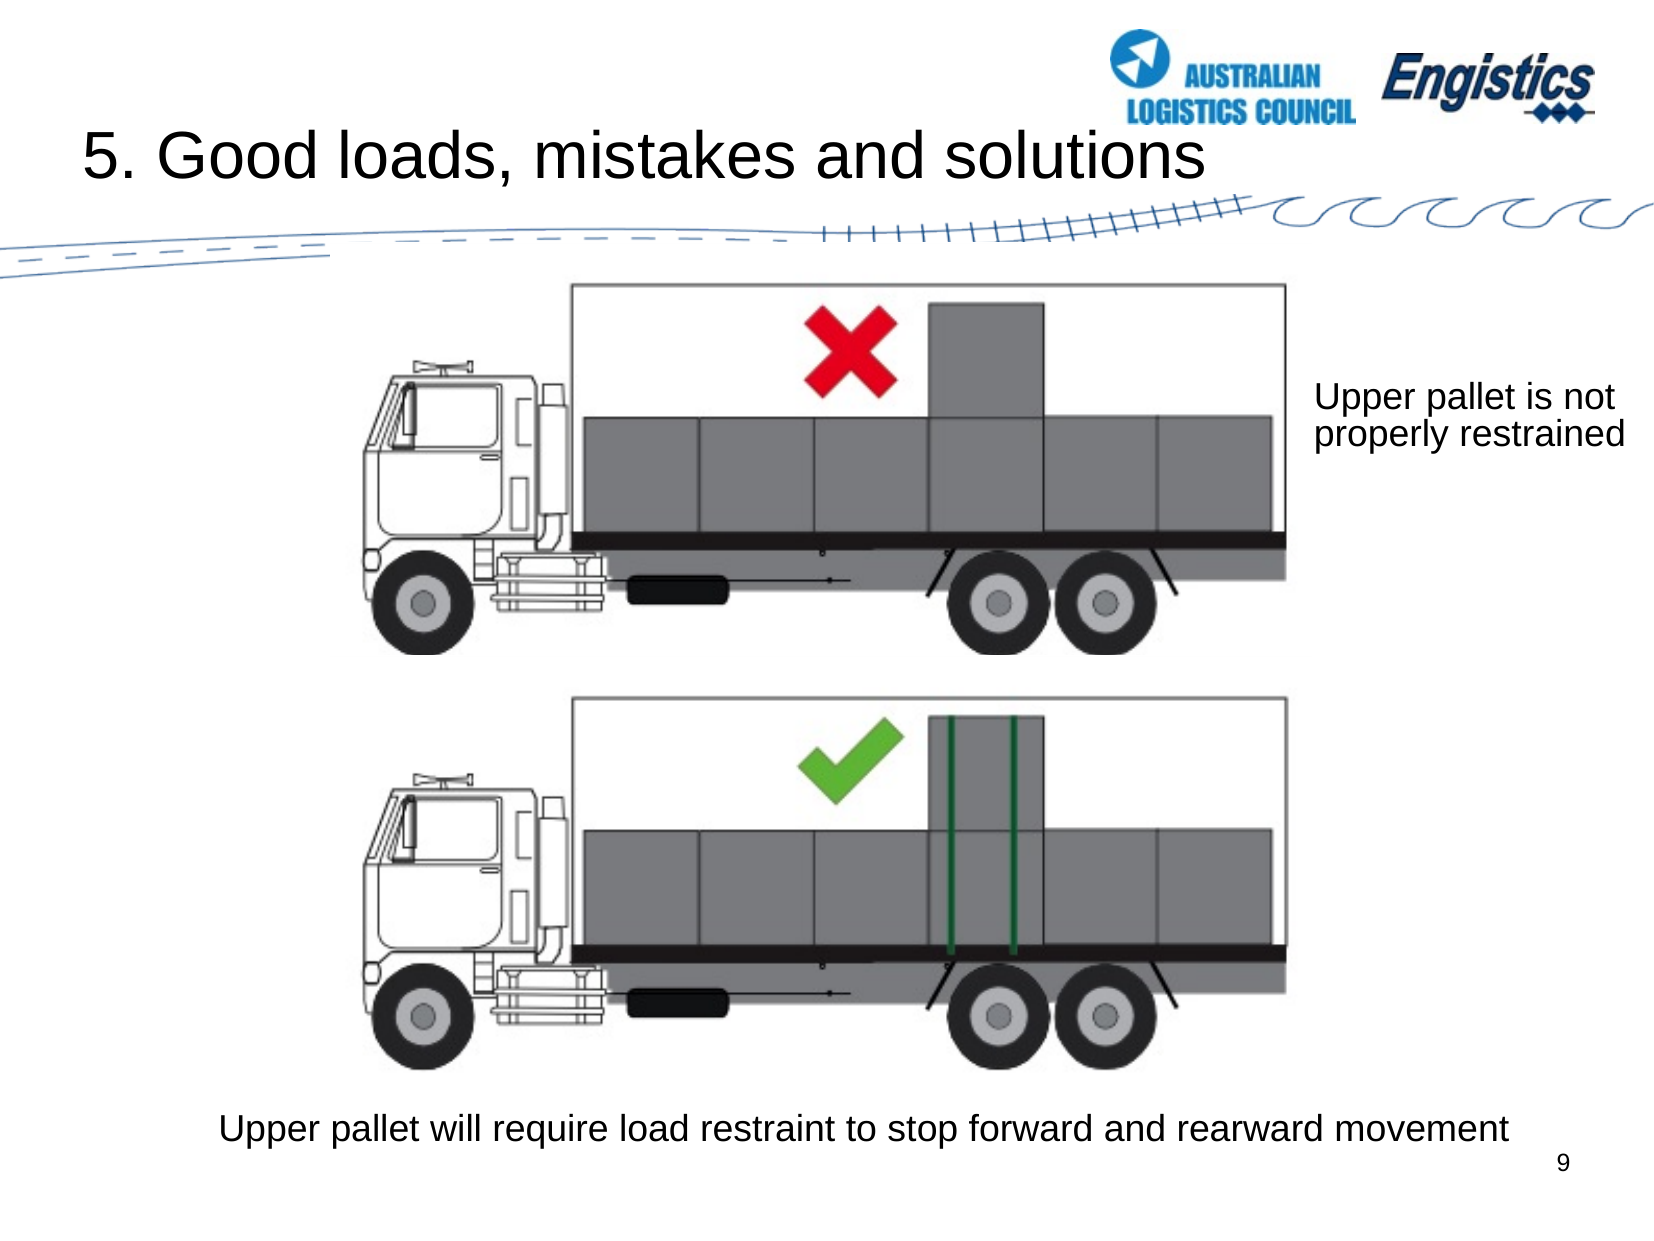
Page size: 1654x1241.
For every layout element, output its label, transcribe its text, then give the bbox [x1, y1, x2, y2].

picture [0, 194, 1654, 1087]
text_box Upper pallet is not properly restrained [1318, 371, 1654, 462]
text_box Upper pallet will require load restraint to stop forward and rearward movement [203, 1104, 1525, 1157]
slide_number 9 [1185, 1151, 1571, 1216]
picture [1571, 53, 1595, 124]
title 5. Good loads, mistakes and solutions [82, 49, 1571, 257]
picture [1109, 29, 1356, 125]
